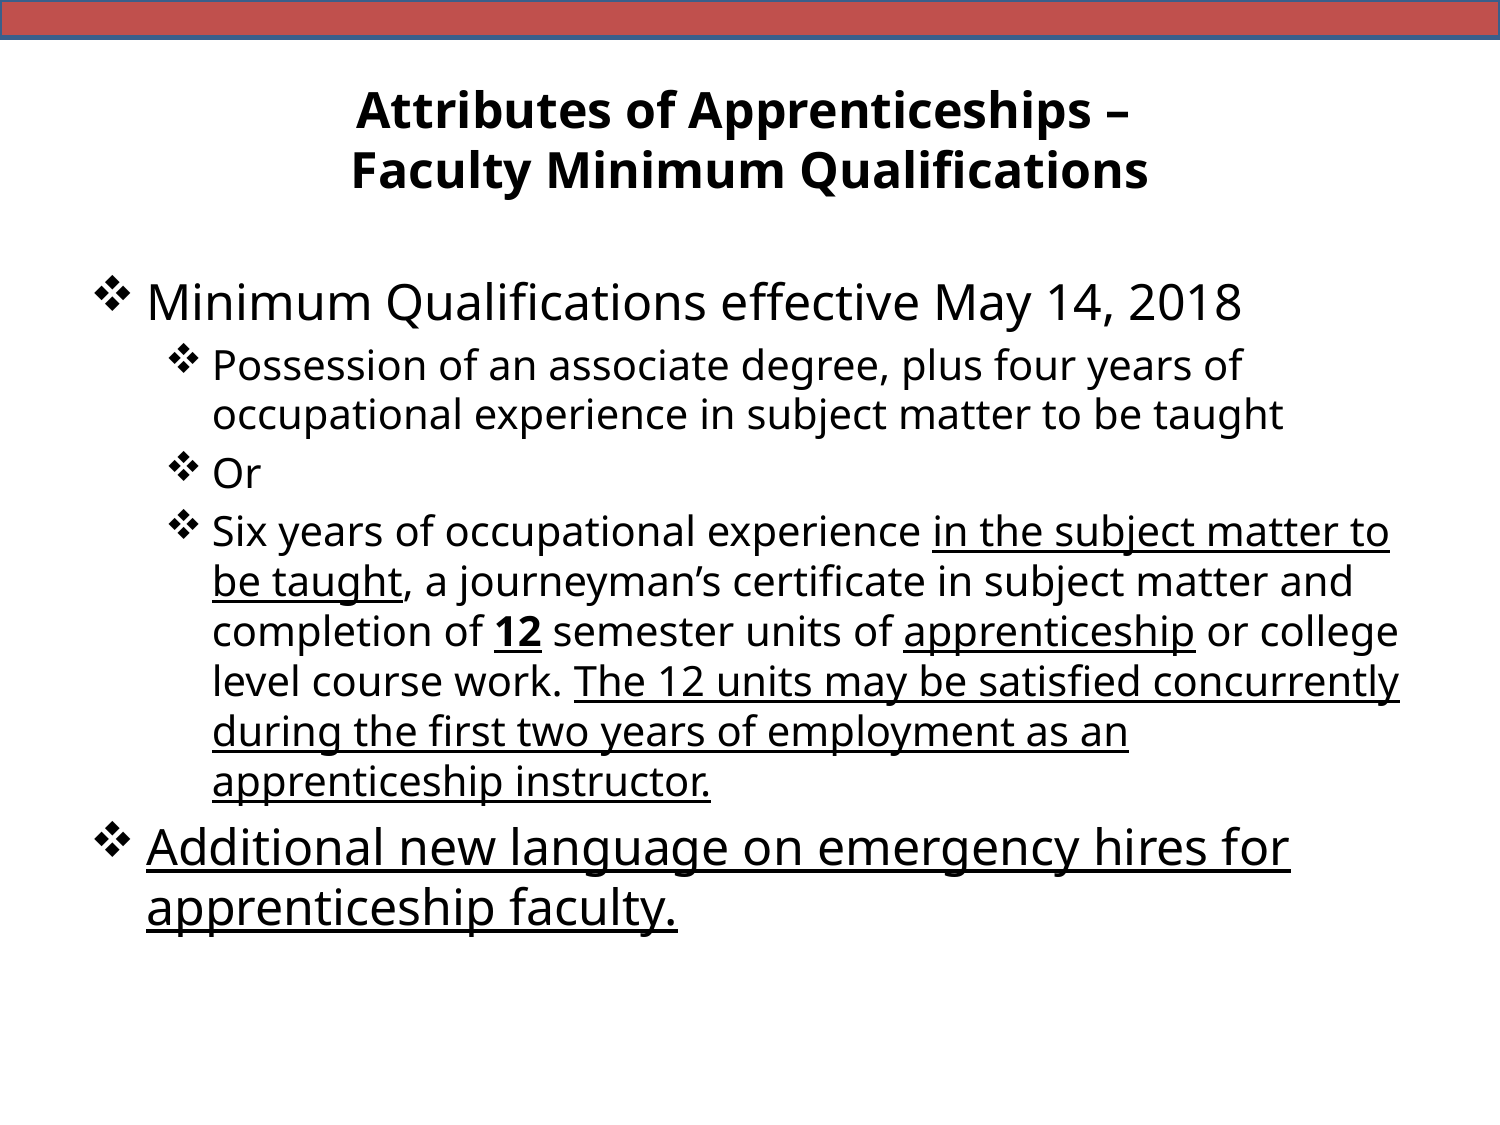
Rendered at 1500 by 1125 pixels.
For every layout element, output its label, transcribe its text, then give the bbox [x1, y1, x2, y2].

list Minimum Qualifications effective May 14, 2018 Possession of an associate degree, plus four years of occupational experience in subject matter to be taught Or Six years of occupational experience in the subject matter to be taught, a journeyman’s certificate in subject matter and completion of 12 semester units of apprenticeship or college level course work. The 12 units may be satisfied concurrently during the first two years of employment as an apprenticeship instructor. Additional new language on emergency hires for apprenticeship faculty. [75, 262, 1425, 1005]
title Attributes of Apprenticeships – Faculty Minimum Qualifications [75, 45, 1425, 233]
text_box [0, 0, 1500, 40]
